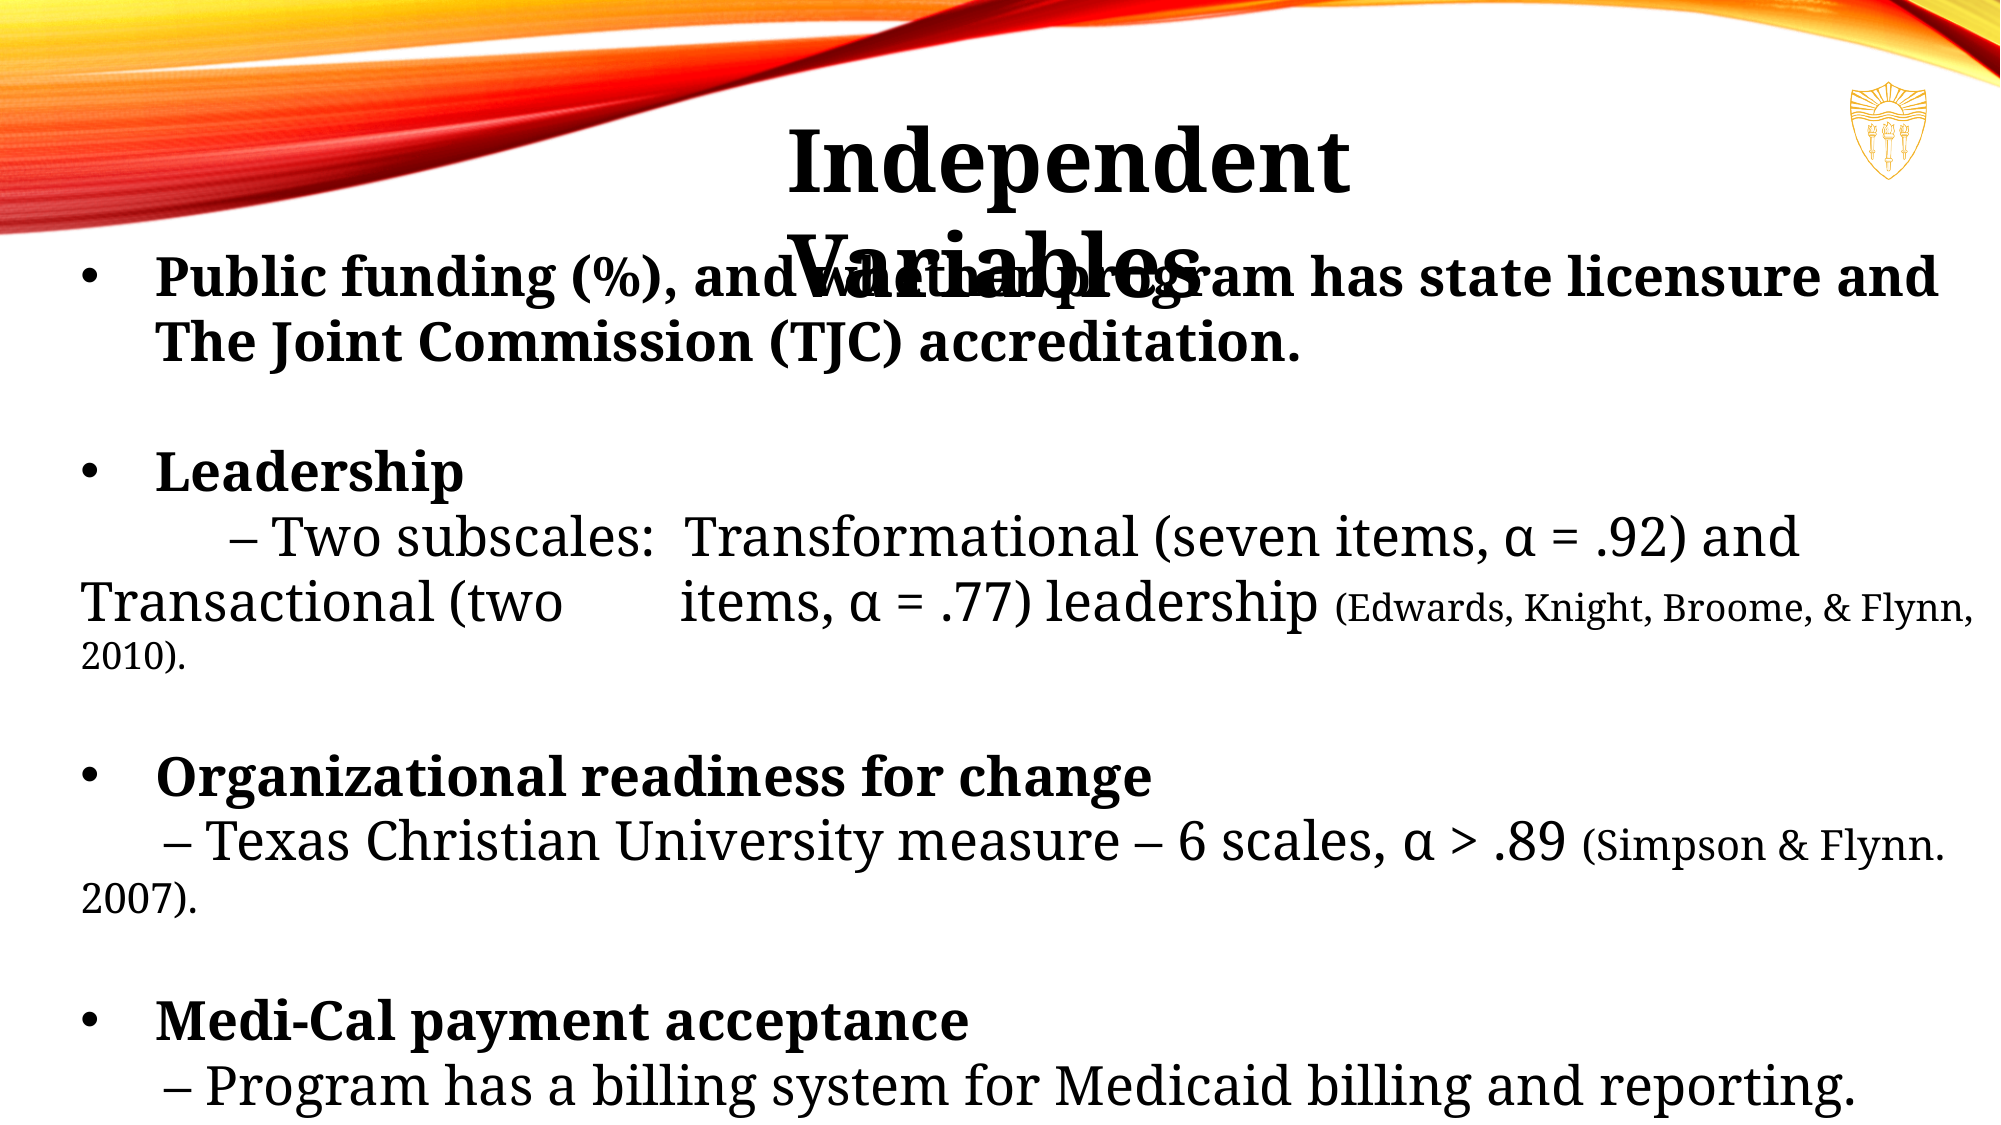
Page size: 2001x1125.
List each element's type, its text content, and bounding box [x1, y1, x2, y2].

text_box Independent Variables [772, 98, 1647, 234]
picture [0, 0, 2000, 237]
text_box Public funding (%), and whether program has state licensure and The Joint Commission (TJC) accreditation. Leadership – Two subscales: Transformational (seven items, α = .92) and Transactional (two items, α = .77) leadership (Edwards, Knight, Broome, & Flynn, 2010). Organizational readiness for change – Texas Christian University measure – 6 scales, α > .89 (Simpson & Flynn. 2007). Medi-Cal payment acceptance – Program has a billing system for Medicaid billing and reporting. Organizational cultural competence – 6 subscales, 57 items. (Mason, 1995). [65, 234, 2000, 1125]
